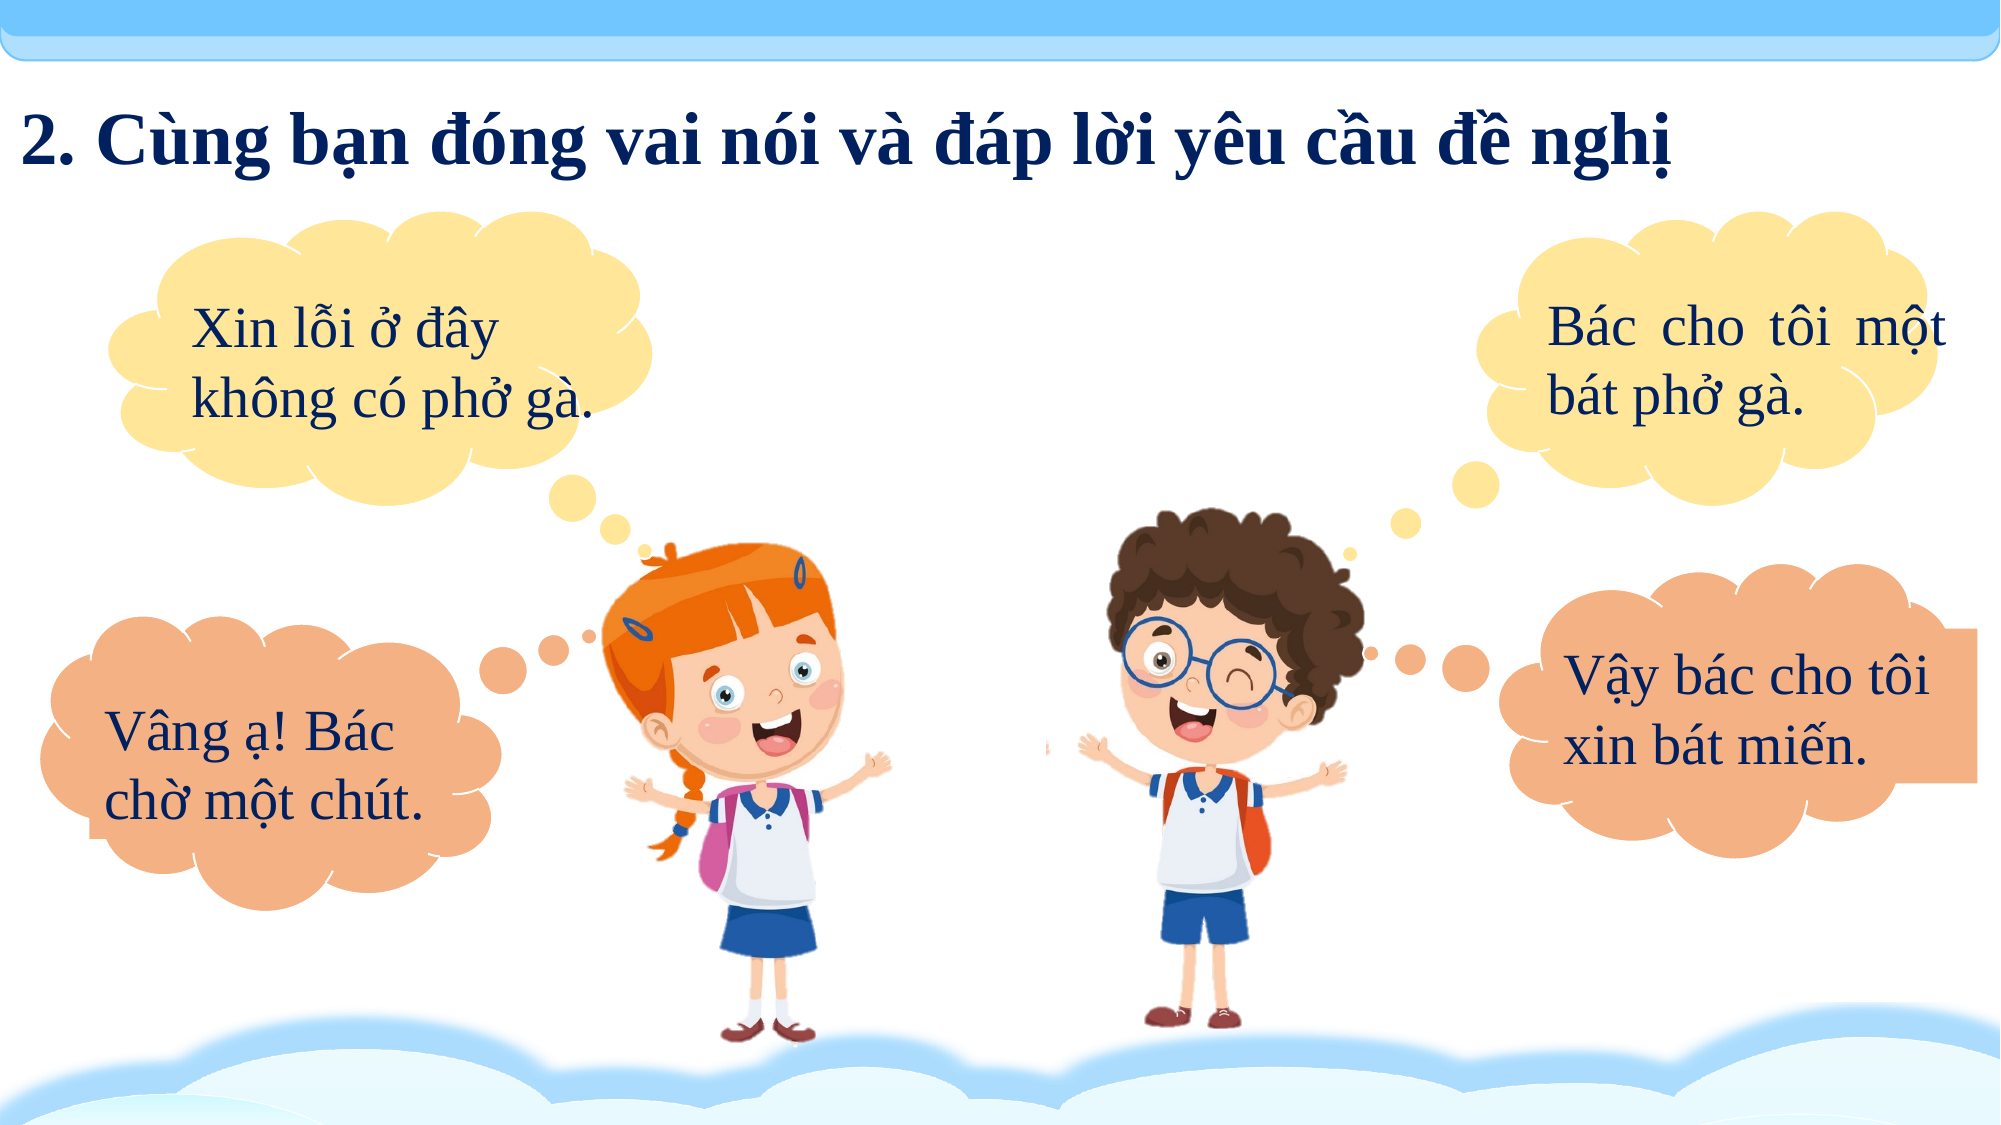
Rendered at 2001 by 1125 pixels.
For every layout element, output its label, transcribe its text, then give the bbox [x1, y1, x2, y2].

picture [0, 475, 2000, 1125]
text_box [39, 614, 503, 911]
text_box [1475, 209, 1962, 506]
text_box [107, 209, 654, 506]
text_box 2. Cùng bạn đóng vai nói và đáp lời yêu cầu đề nghị [0, 74, 2000, 196]
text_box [1498, 562, 1978, 859]
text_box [0, 0, 2000, 61]
